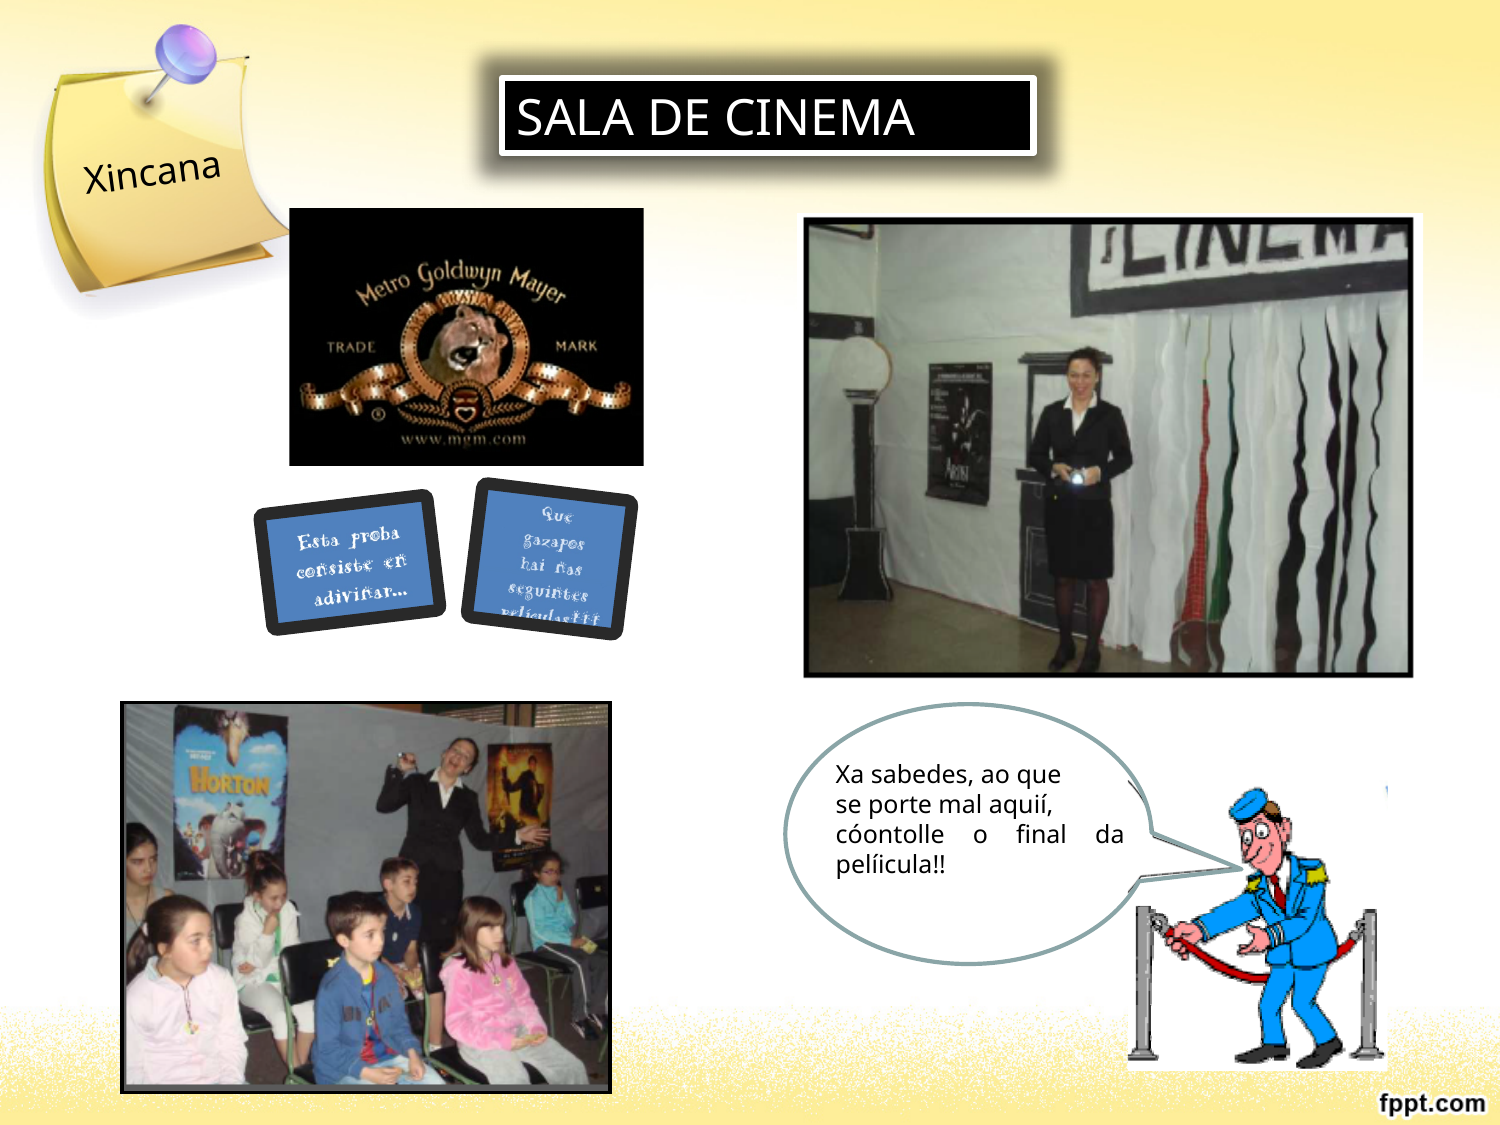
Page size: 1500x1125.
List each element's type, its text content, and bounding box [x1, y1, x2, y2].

text_box SALA DE CINEMA [499, 75, 1037, 156]
text_box Xincana [46, 127, 260, 214]
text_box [123, 207, 1424, 1091]
picture [0, 0, 1500, 1125]
